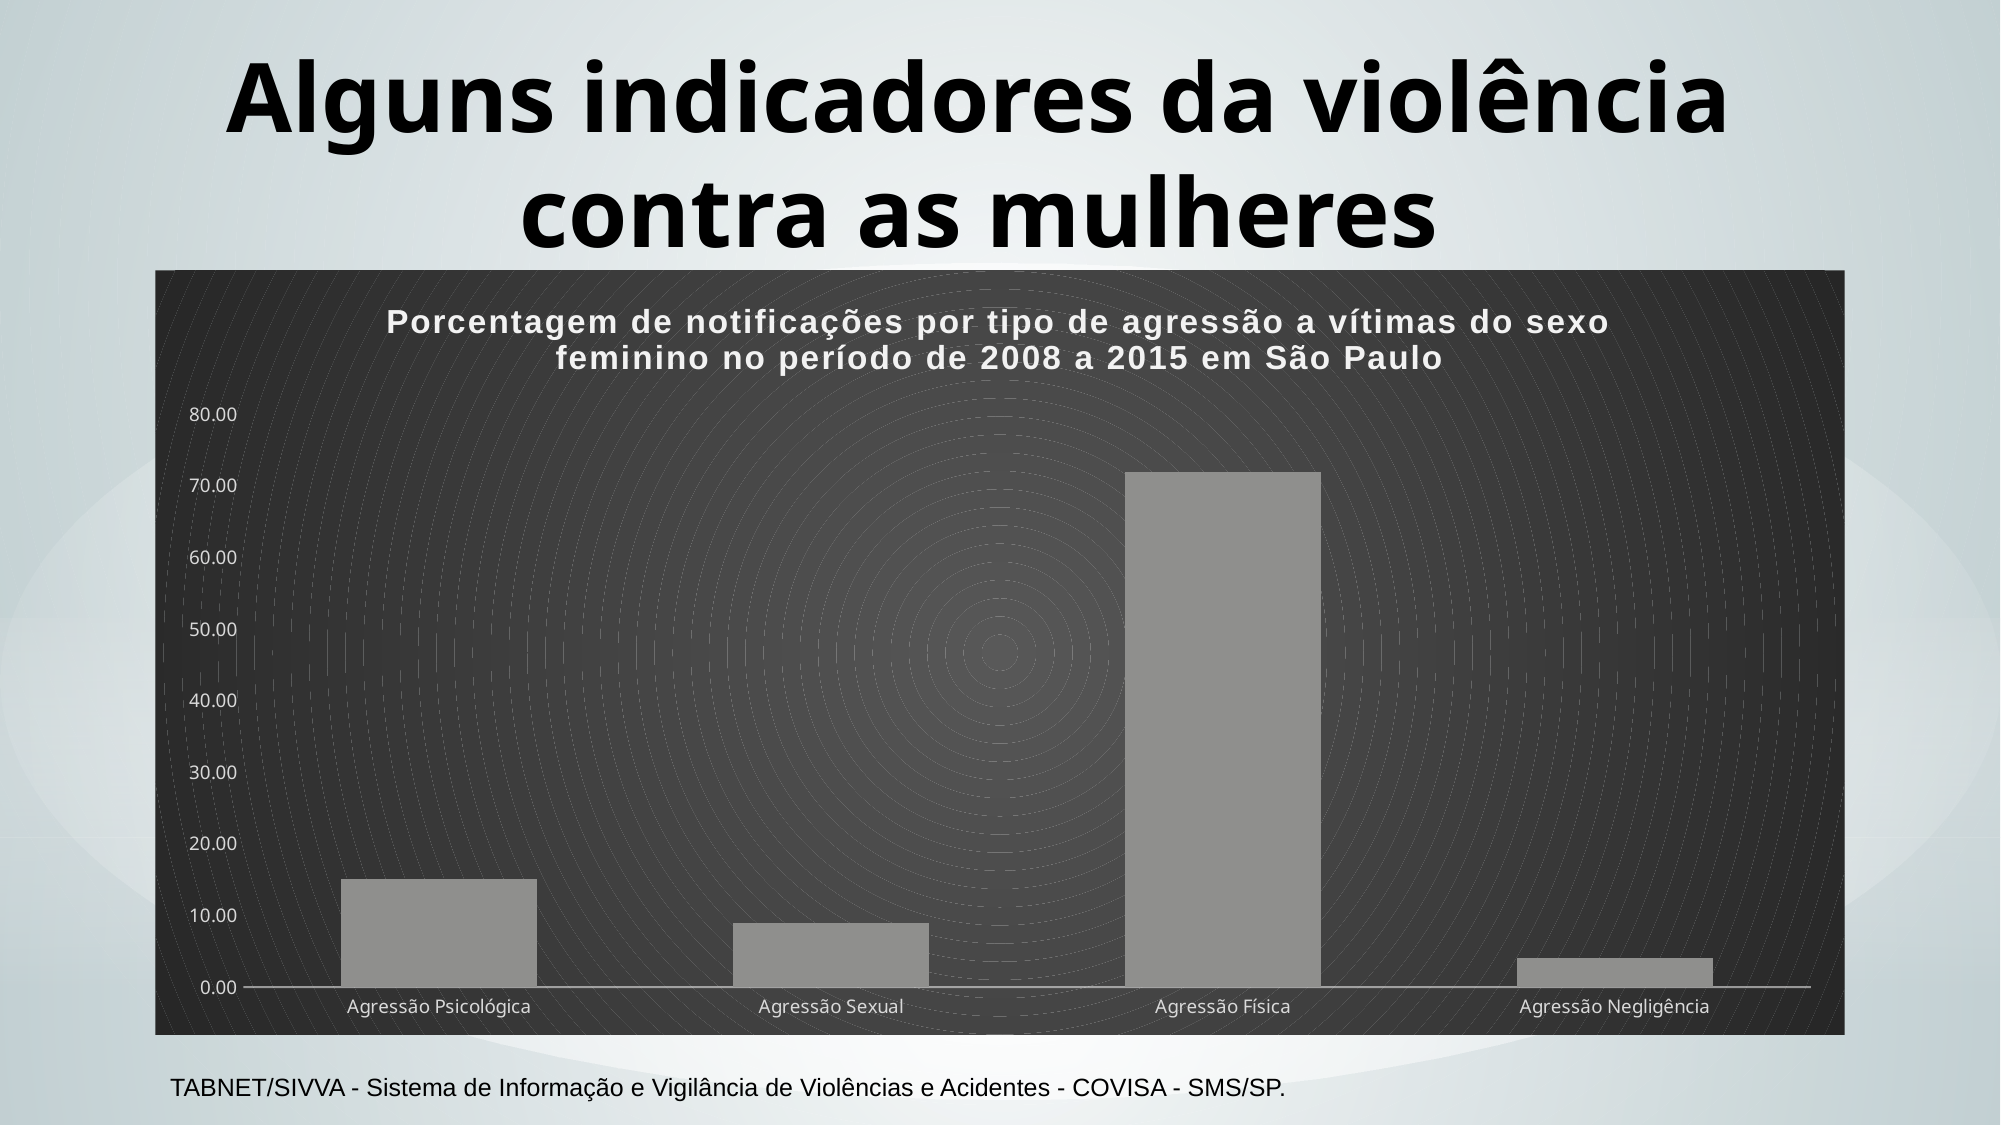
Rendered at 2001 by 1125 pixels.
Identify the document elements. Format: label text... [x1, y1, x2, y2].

text_box TABNET/SIVVA - Sistema de Informação e Vigilância de Violências e Acidentes - COVISA - SMS/SP. [155, 1064, 1939, 1109]
chart [154, 270, 1845, 1036]
title Alguns indicadores da violência contra as mulheres [155, 28, 1803, 145]
